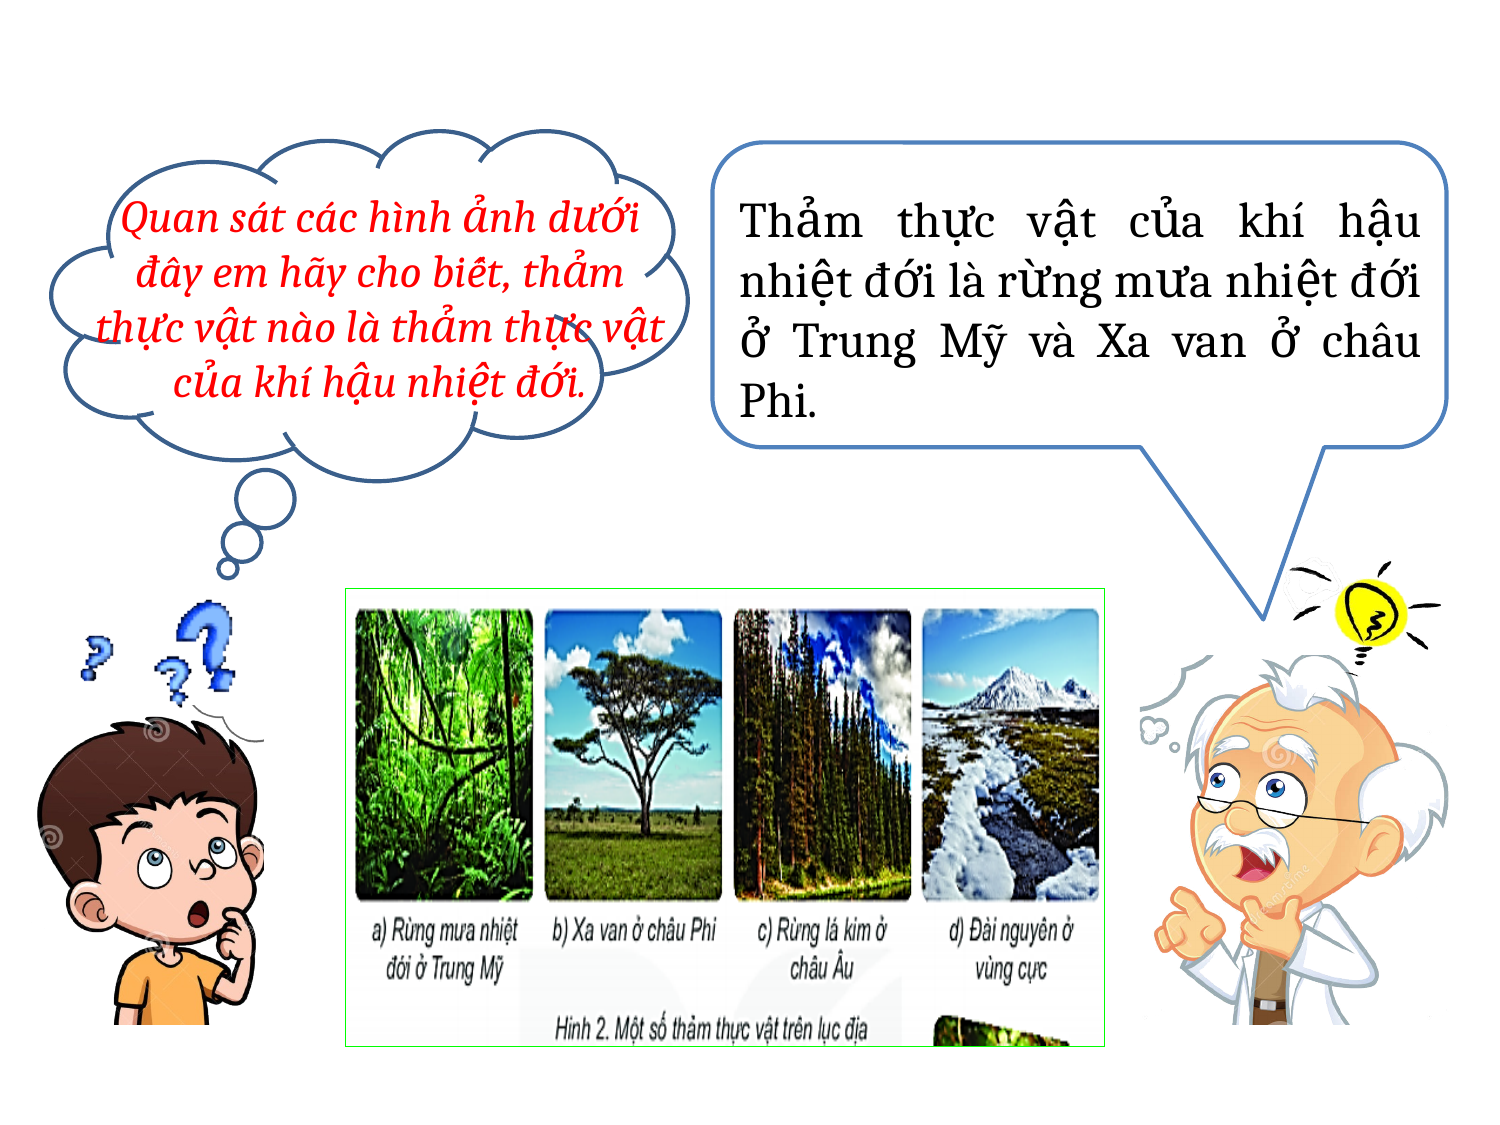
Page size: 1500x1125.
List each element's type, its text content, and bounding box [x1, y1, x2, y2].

text_box [63, 342, 74, 397]
text_box Thảm thực vật của khí hậu nhiệt đới là rừng mưa nhiệt đới ở Trung Mỹ và Xa van ở châu Phi. [725, 179, 1437, 435]
text_box Quan sát các hình ảnh dưới đây em hãy cho biết, thảm thực vật nào là thảm thực vật của khí hậu nhiệt đới. [74, 179, 686, 460]
picture [12, 504, 326, 1026]
text_box [726, 435, 1432, 622]
text_box [49, 256, 74, 335]
text_box [234, 467, 297, 503]
text_box [686, 279, 690, 322]
text_box [710, 140, 1449, 434]
text_box [303, 460, 450, 484]
picture [1139, 522, 1472, 1026]
picture [344, 588, 1106, 1047]
text_box [140, 129, 636, 179]
